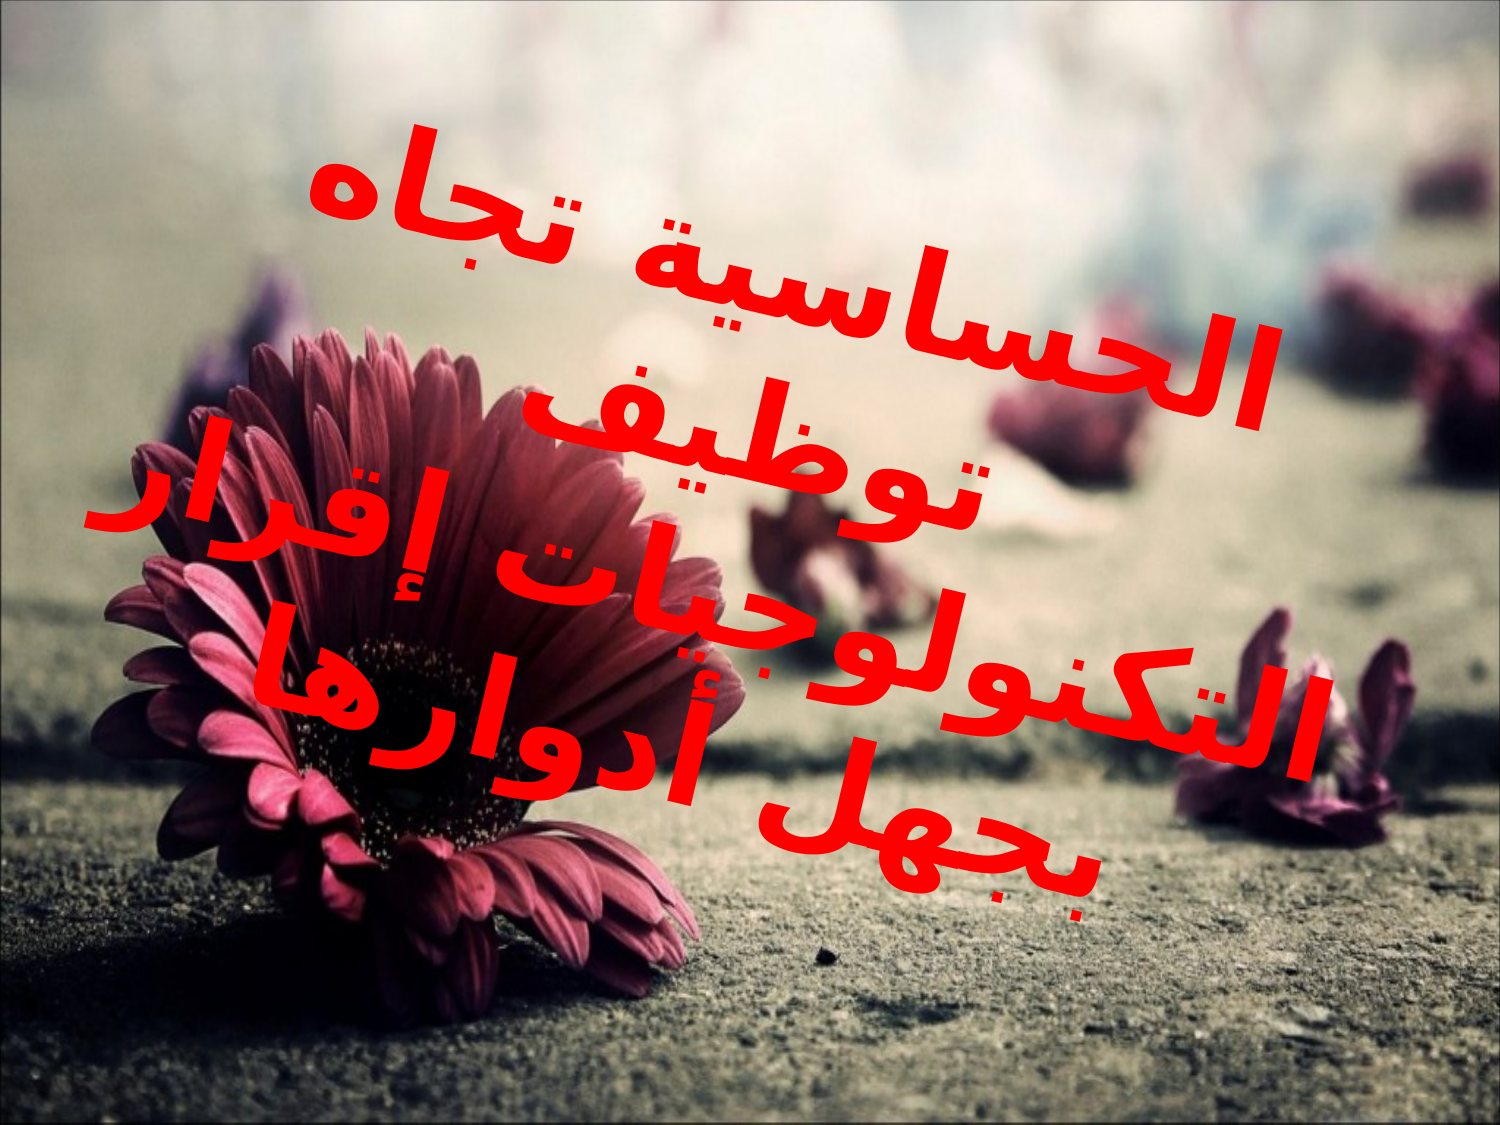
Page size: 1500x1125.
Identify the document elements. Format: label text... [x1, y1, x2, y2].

picture [0, 0, 1500, 1125]
text_box الحساسية تجاه توظيف التكنولوجيات إقرار بجهل أدوارها [22, 18, 1500, 827]
